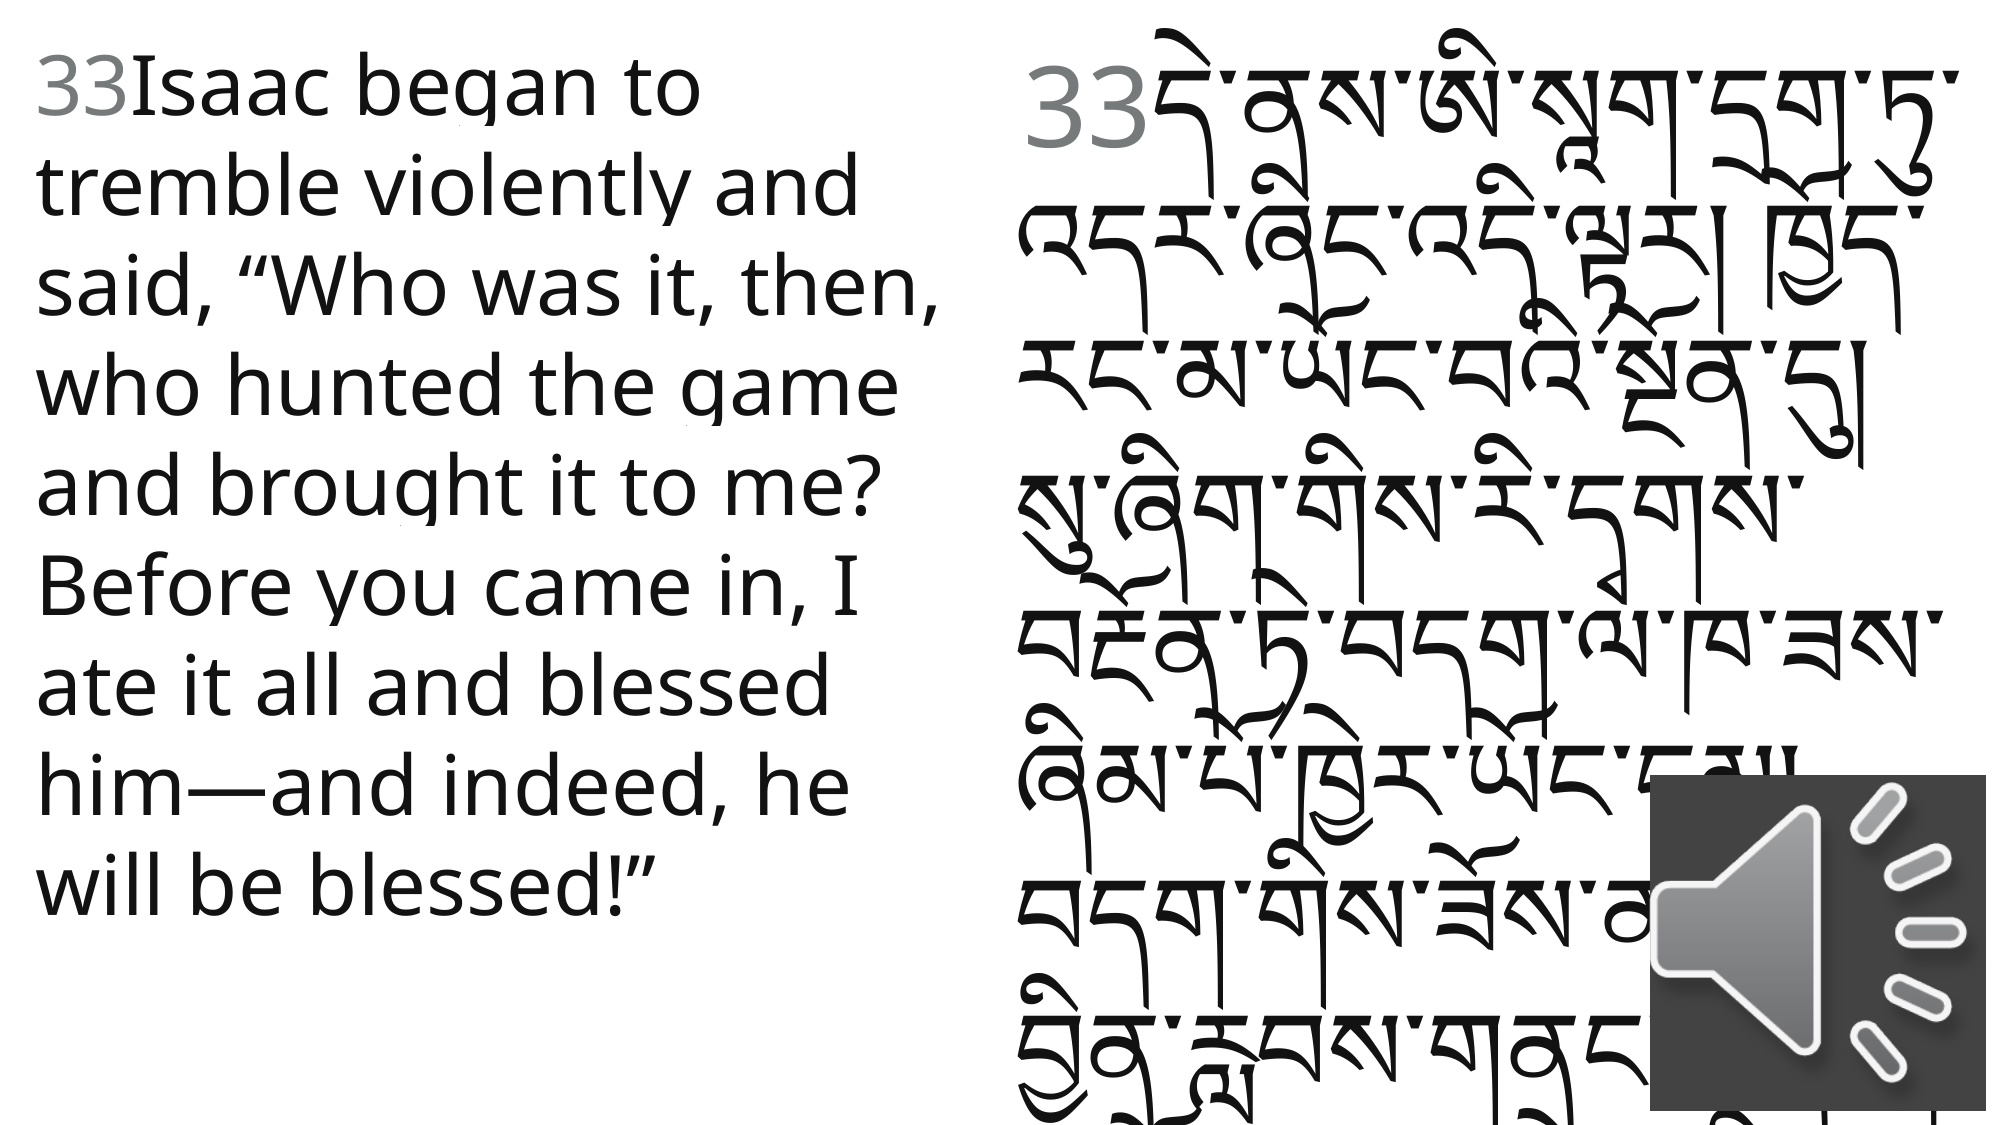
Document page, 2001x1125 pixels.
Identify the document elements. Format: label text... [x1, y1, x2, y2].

text_box 33Isaac began to tremble violently and said, “Who was it, then, who hunted the game and brought it to me? Before you came in, I ate it all and blessed him—and indeed, he will be blessed!” [20, 24, 976, 1101]
picture [1648, 773, 1987, 1112]
text_box 33དེ་ནས་ཨི་སཱག་དྲག་ཏུ་འདར་ཞིང་འདི་ལྟར། ཁྱོད་རང་མ་ཡོང་བའི་སྔོན༌དུ། སུ་ཞིག་གིས་རི་དྭགས་བརྔོན་ཏེ་བདག་ལ་ཁ་ཟས་ཞིམ་པོ་ཁྱེར་ཡོང༌ངམ། བདག་གིས་ཟོས་ནས་དེ་ལ་བྱིན་རླབས་གནང་བ༌དང༌། མ་འོངས་པར་དེ་ལ་བྱིན་རླབས་ཀྱང་འཐོབ་ངེས་ཡིན་ཞེས་སྨྲས༌སོ།། [999, 27, 2000, 1104]
text_box [18, 27, 973, 1104]
